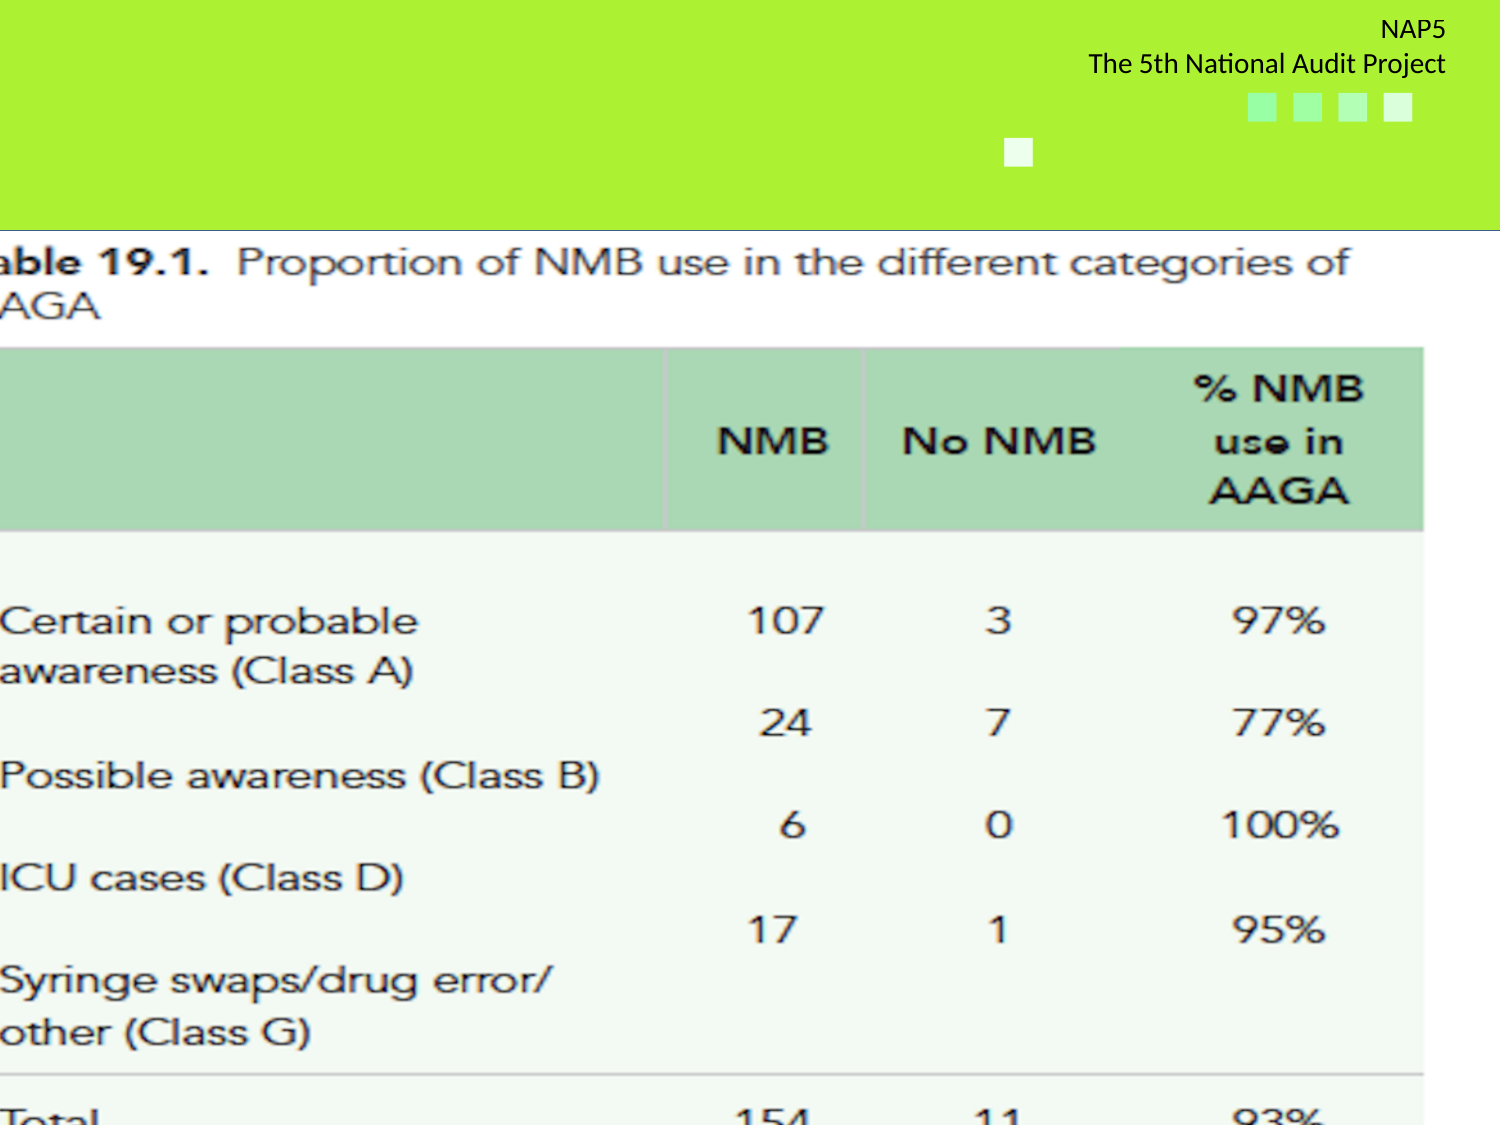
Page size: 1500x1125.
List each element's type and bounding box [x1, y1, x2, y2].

list [0, 231, 1500, 1125]
